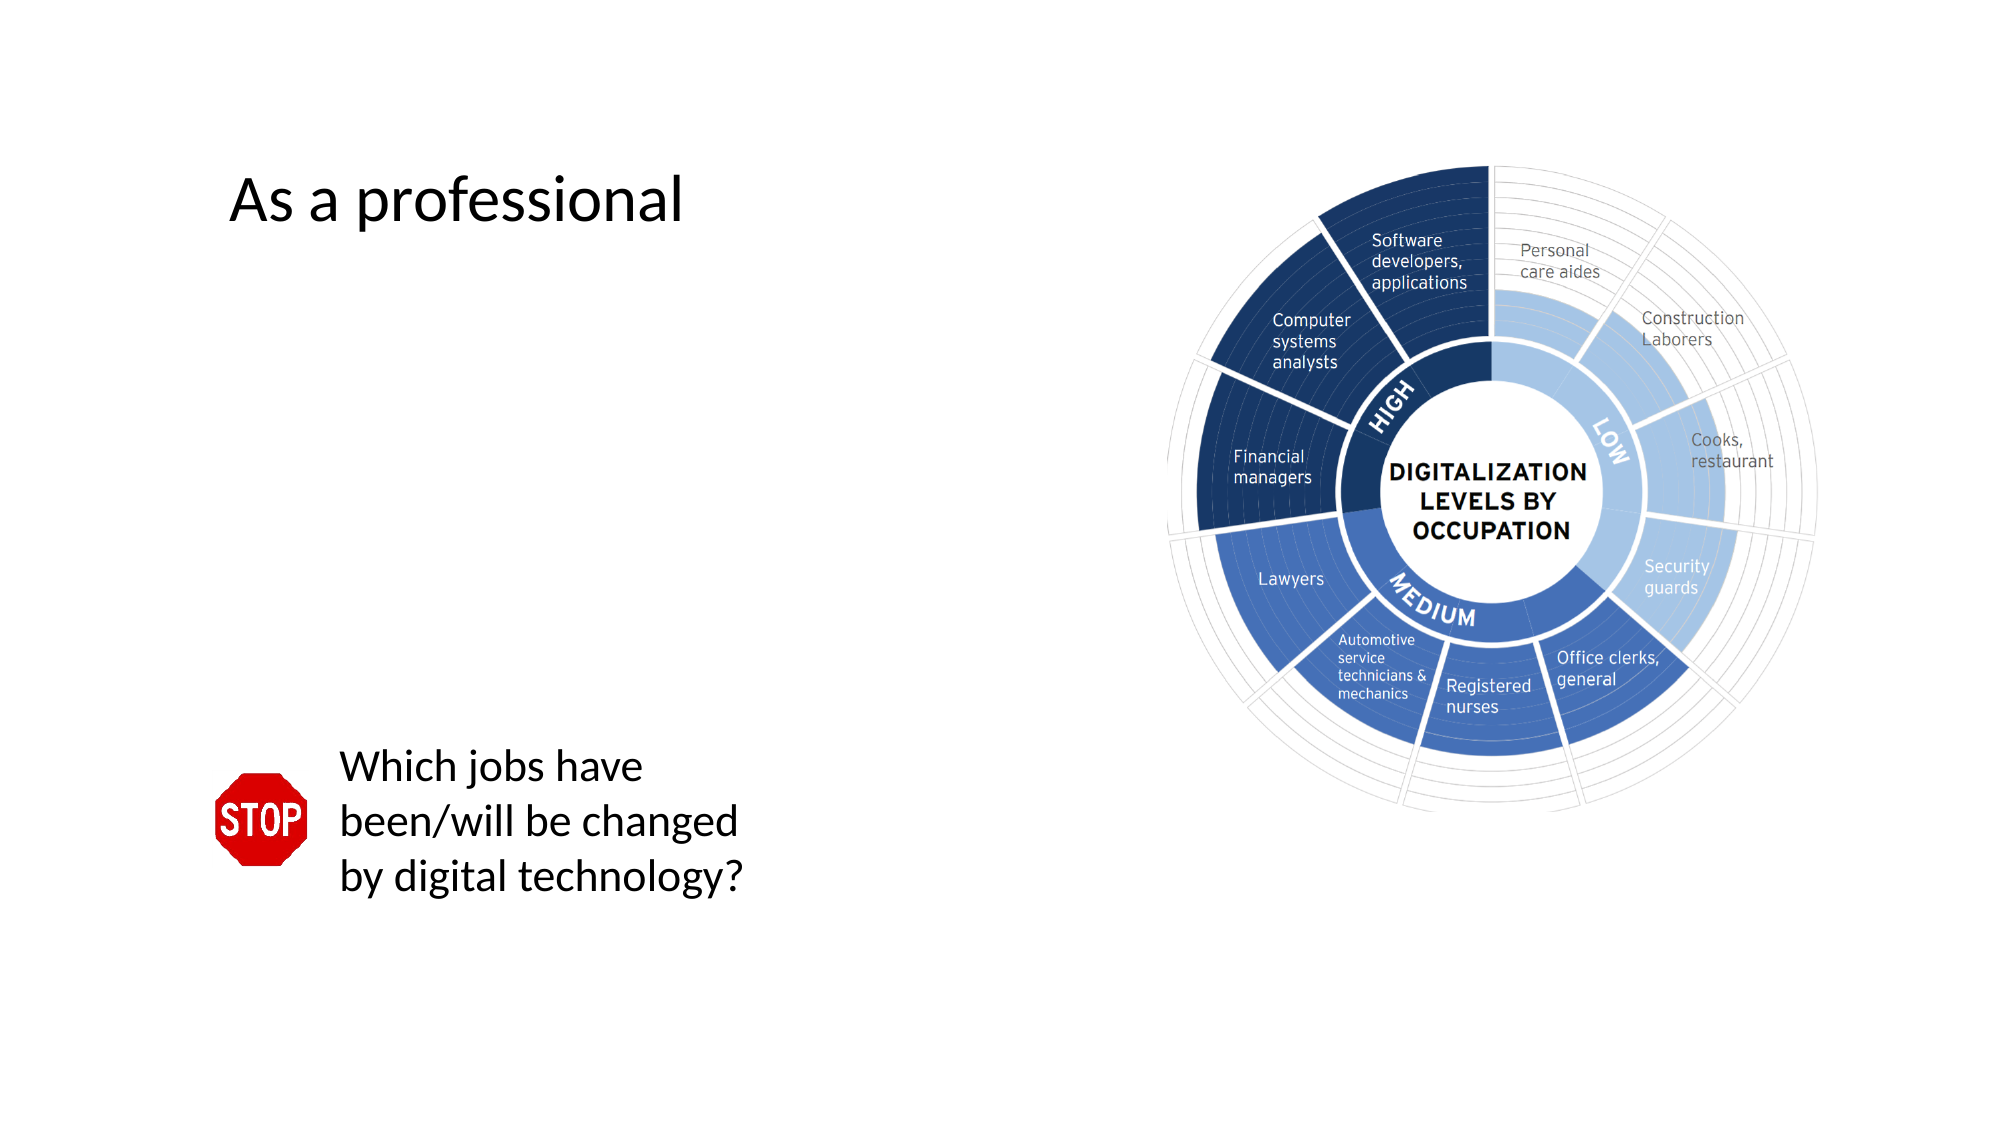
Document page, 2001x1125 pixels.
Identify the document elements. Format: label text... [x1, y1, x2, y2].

text_box As a professional [214, 147, 701, 243]
text_box Which jobs have been/will be changed by digital technology? [324, 728, 781, 908]
picture [1167, 155, 1823, 813]
picture [211, 770, 309, 868]
